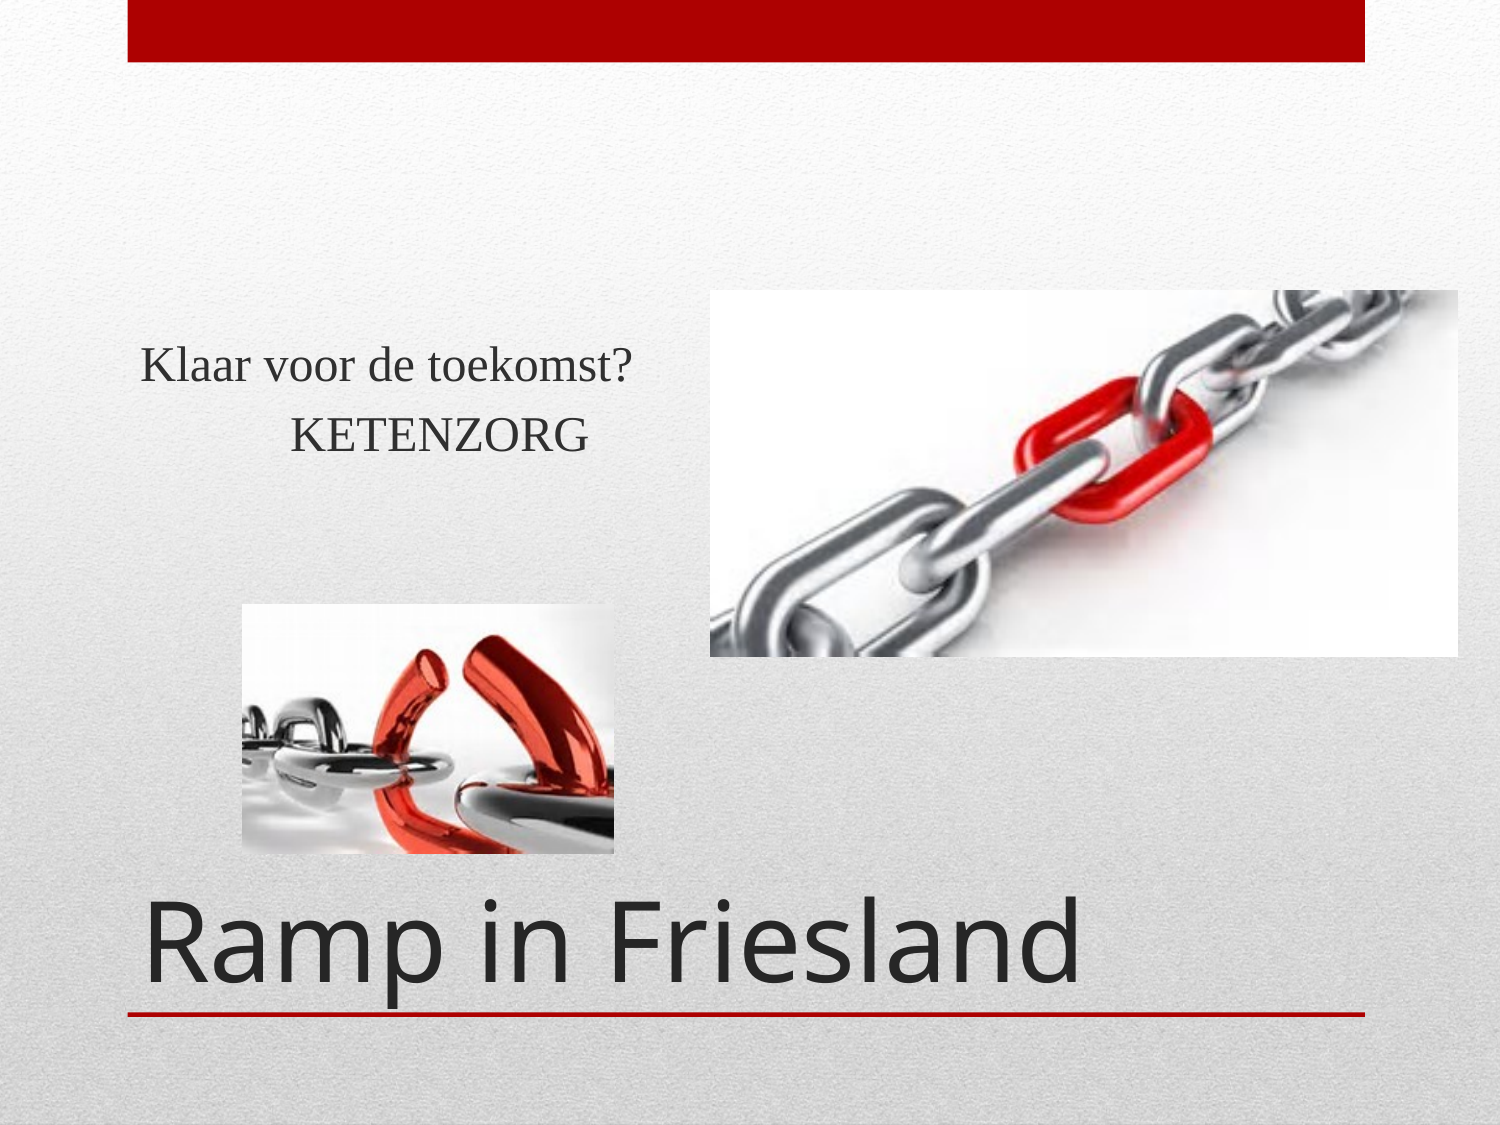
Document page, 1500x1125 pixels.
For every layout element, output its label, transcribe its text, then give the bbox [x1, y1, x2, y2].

picture [709, 289, 1459, 658]
list Klaar voor de toekomst? KETENZORG [125, 112, 1363, 750]
picture [241, 603, 615, 855]
title Ramp in Friesland [125, 750, 1238, 1013]
